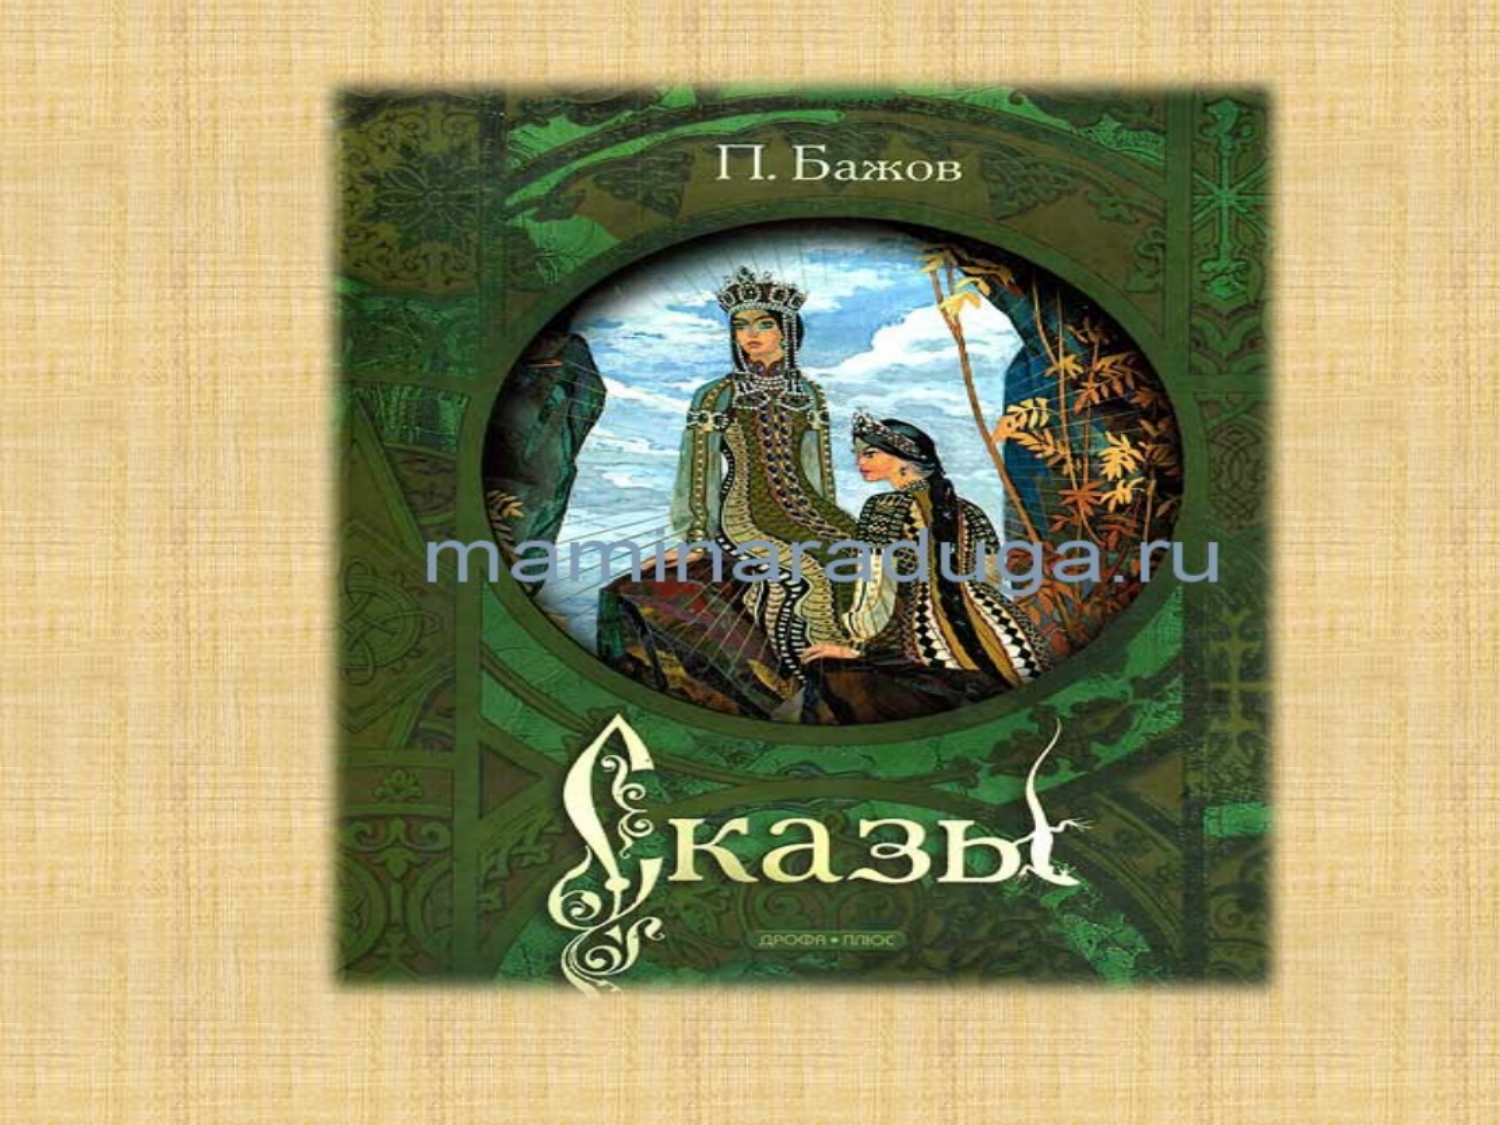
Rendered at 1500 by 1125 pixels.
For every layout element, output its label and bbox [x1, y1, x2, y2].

picture [0, 0, 1500, 1125]
list [316, 70, 1290, 1006]
